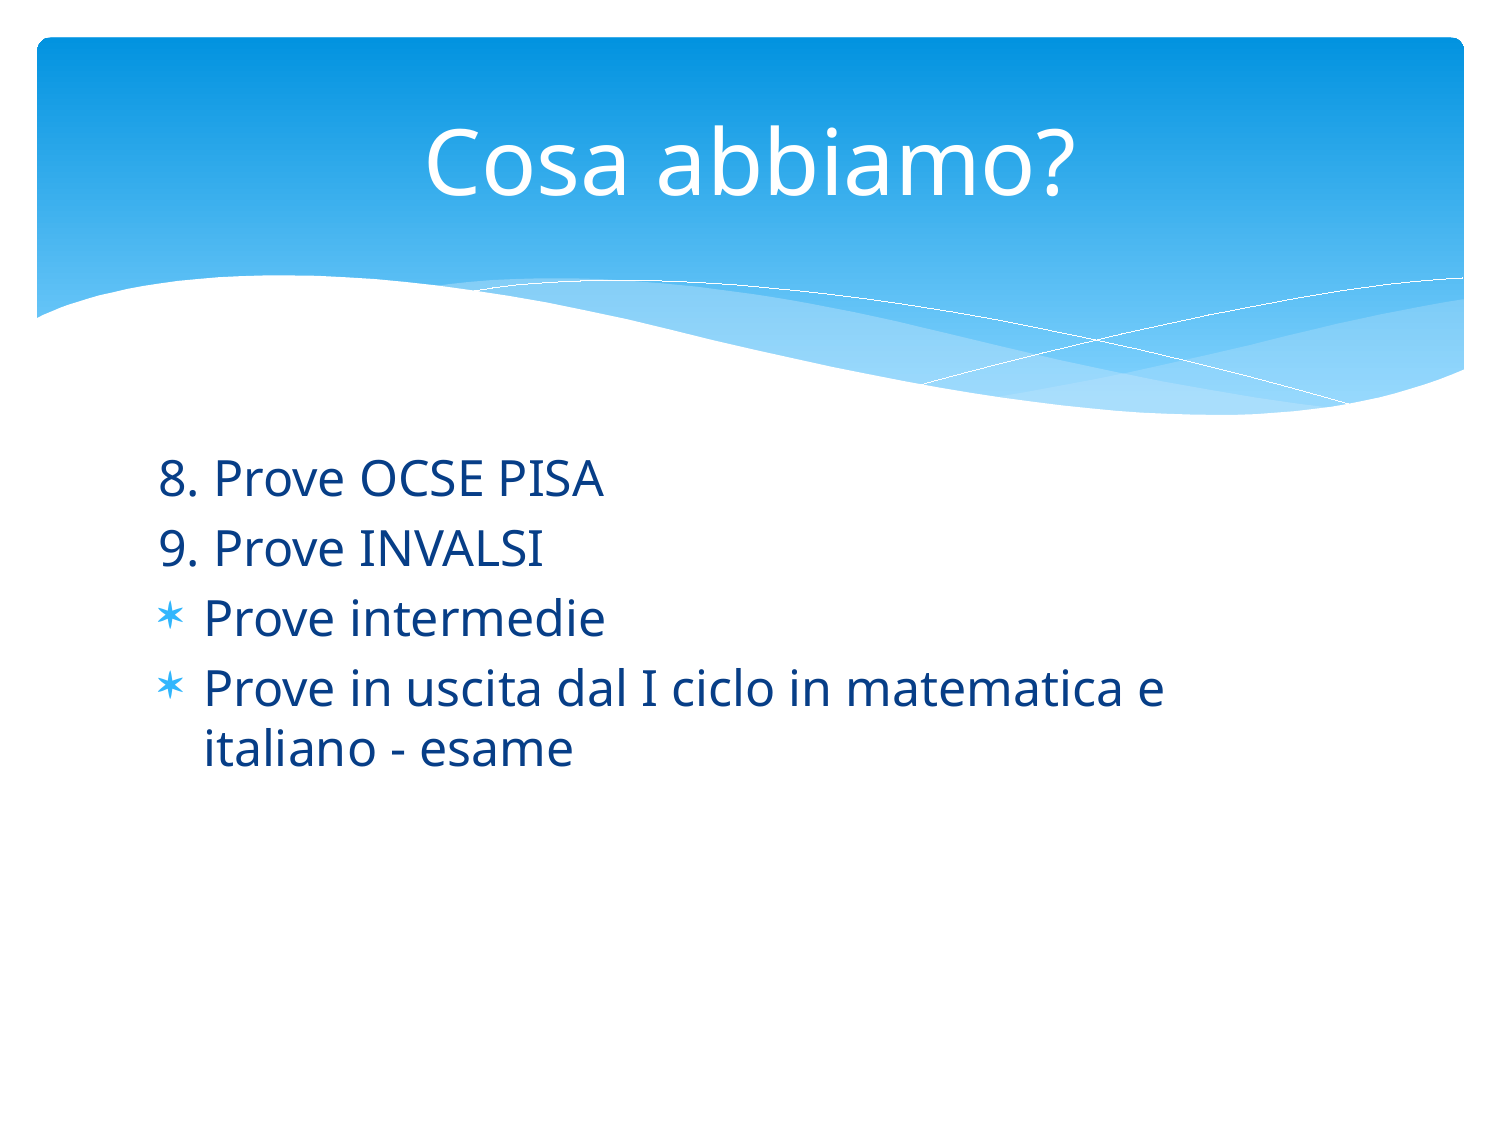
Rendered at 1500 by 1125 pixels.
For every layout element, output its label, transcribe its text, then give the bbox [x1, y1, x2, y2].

title Cosa abbiamo? [75, 55, 1425, 261]
list 8. Prove OCSE PISA 9. Prove INVALSI Prove intermedie Prove in uscita dal I ciclo in matematica e italiano - esame [143, 438, 1359, 1005]
